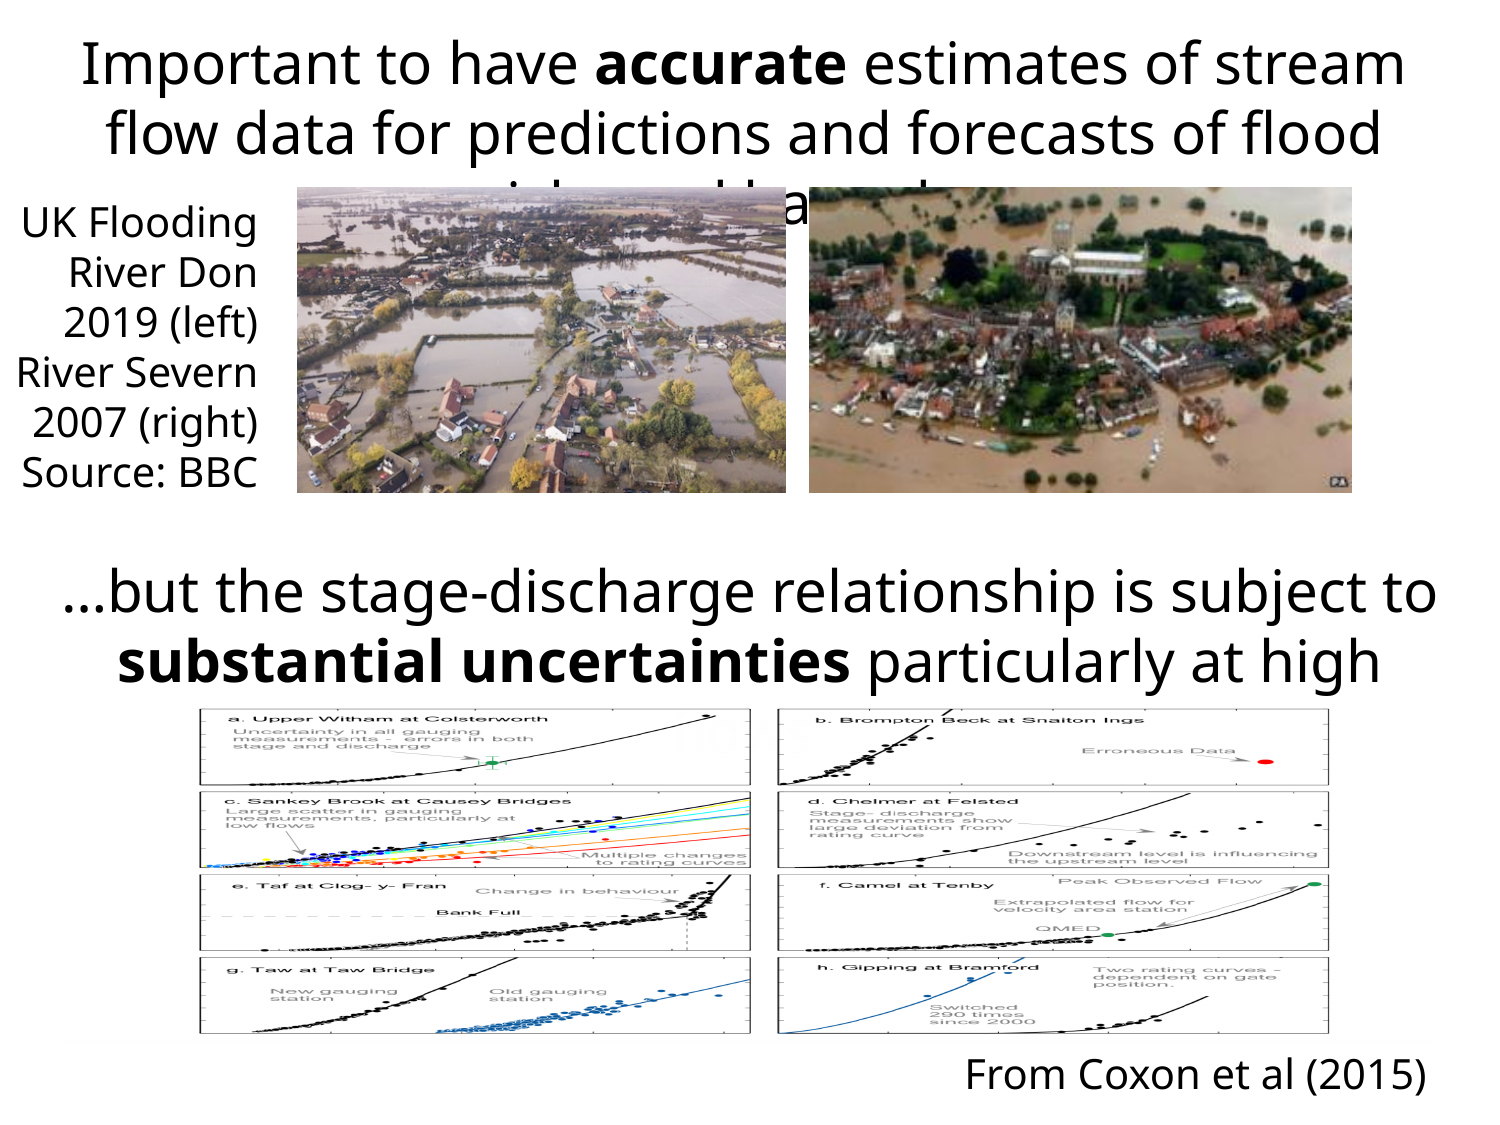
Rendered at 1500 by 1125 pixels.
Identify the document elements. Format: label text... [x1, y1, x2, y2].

picture [61, 702, 1438, 1047]
text_box UK Flooding River Don 2019 (left) River Severn 2007 (right) Source: BBC [0, 188, 274, 503]
text_box From Coxon et al (2015) [767, 1040, 1442, 1106]
picture [809, 187, 1352, 493]
picture [297, 187, 786, 493]
text_box …but the stage-discharge relationship is subject to substantial uncertainties particularly at high flows [35, 546, 1465, 772]
text_box Important to have accurate estimates of stream flow data for predictions and forecasts of flood risks and hazards… [29, 19, 1459, 244]
